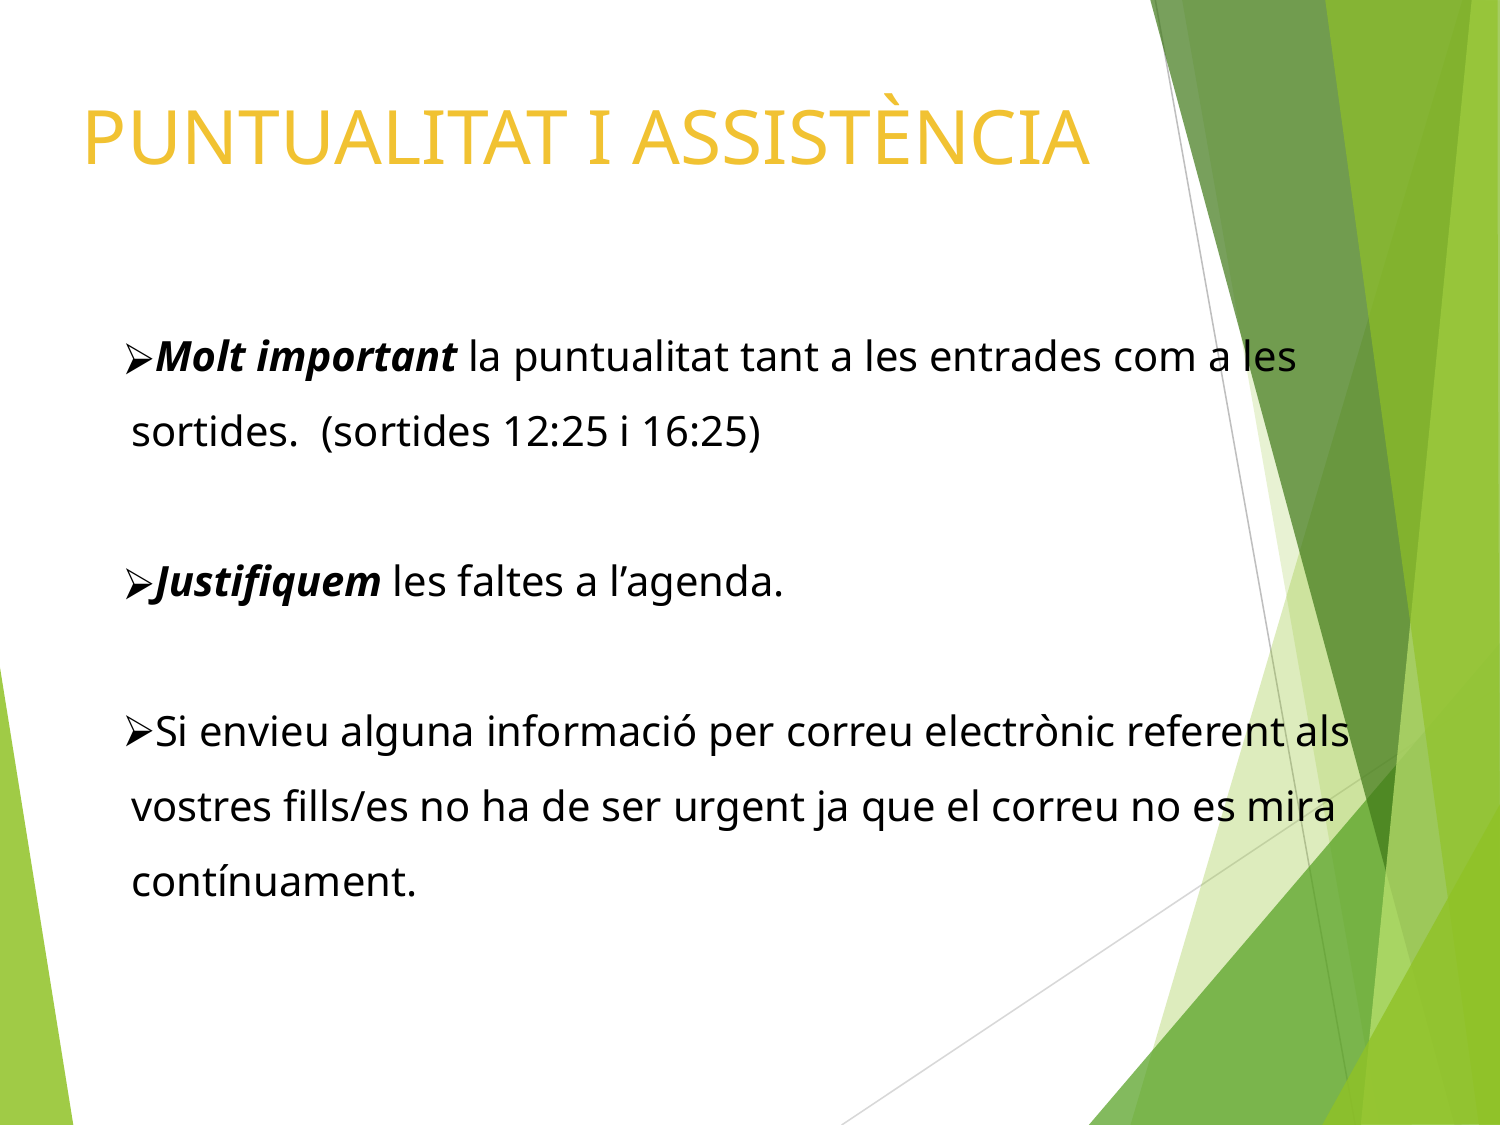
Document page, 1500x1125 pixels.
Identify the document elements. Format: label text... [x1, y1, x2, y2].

text_box PUNTUALITAT I ASSISTÈNCIA [66, 82, 1434, 219]
text_box Molt important la puntualitat tant a les entrades com a les sortides. (sortides 12:25 i 16:25) Justifiquem les faltes a l’agenda. Si envieu alguna informació per correu electrònic referent als vostres fills/es no ha de ser urgent ja que el correu no es mira contínuament. [109, 296, 1399, 860]
